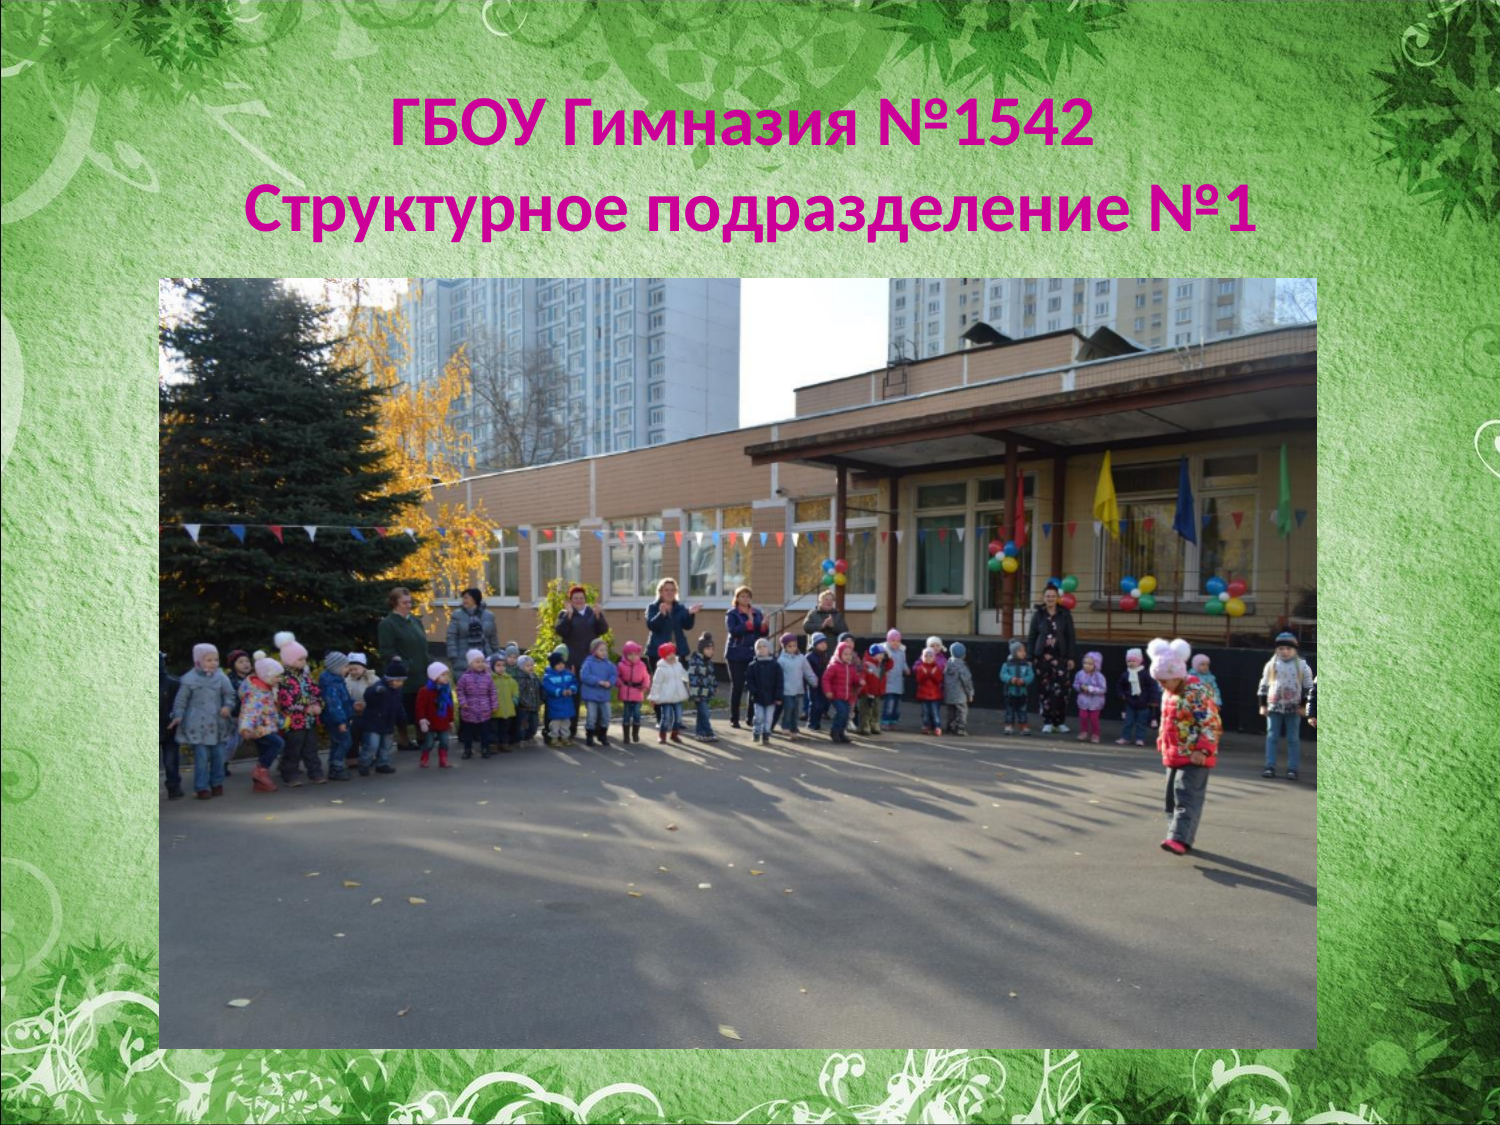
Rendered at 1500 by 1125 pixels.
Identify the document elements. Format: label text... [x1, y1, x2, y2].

picture [0, 0, 1500, 1125]
title ГБОУ Гимназия №1542 Структурное подразделение №1 [76, 66, 1427, 254]
